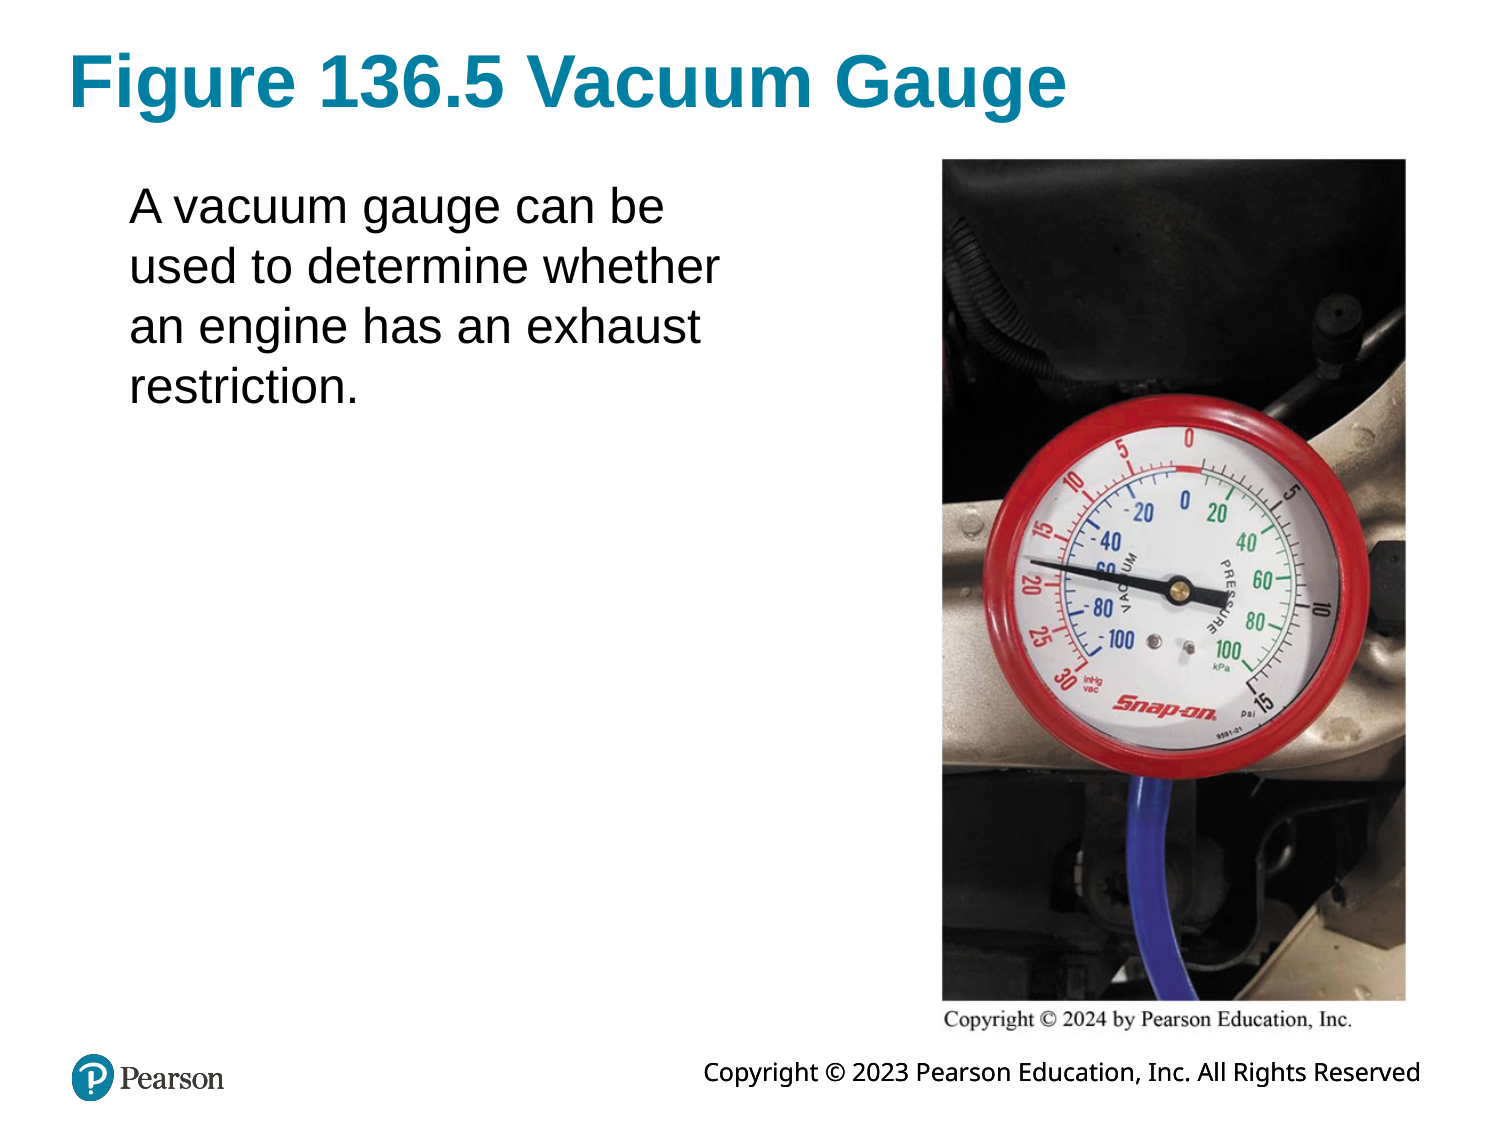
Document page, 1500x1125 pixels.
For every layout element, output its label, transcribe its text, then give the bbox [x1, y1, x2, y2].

title Figure 136.5 Vacuum Gauge [68, 24, 1418, 131]
picture [72, 1054, 87, 1070]
picture [80, 1063, 106, 1088]
list A vacuum gauge can be used to determine whether an engine has an exhaust restriction. [112, 166, 786, 485]
picture [98, 1054, 224, 1101]
picture [72, 1088, 83, 1101]
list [941, 157, 1408, 1034]
